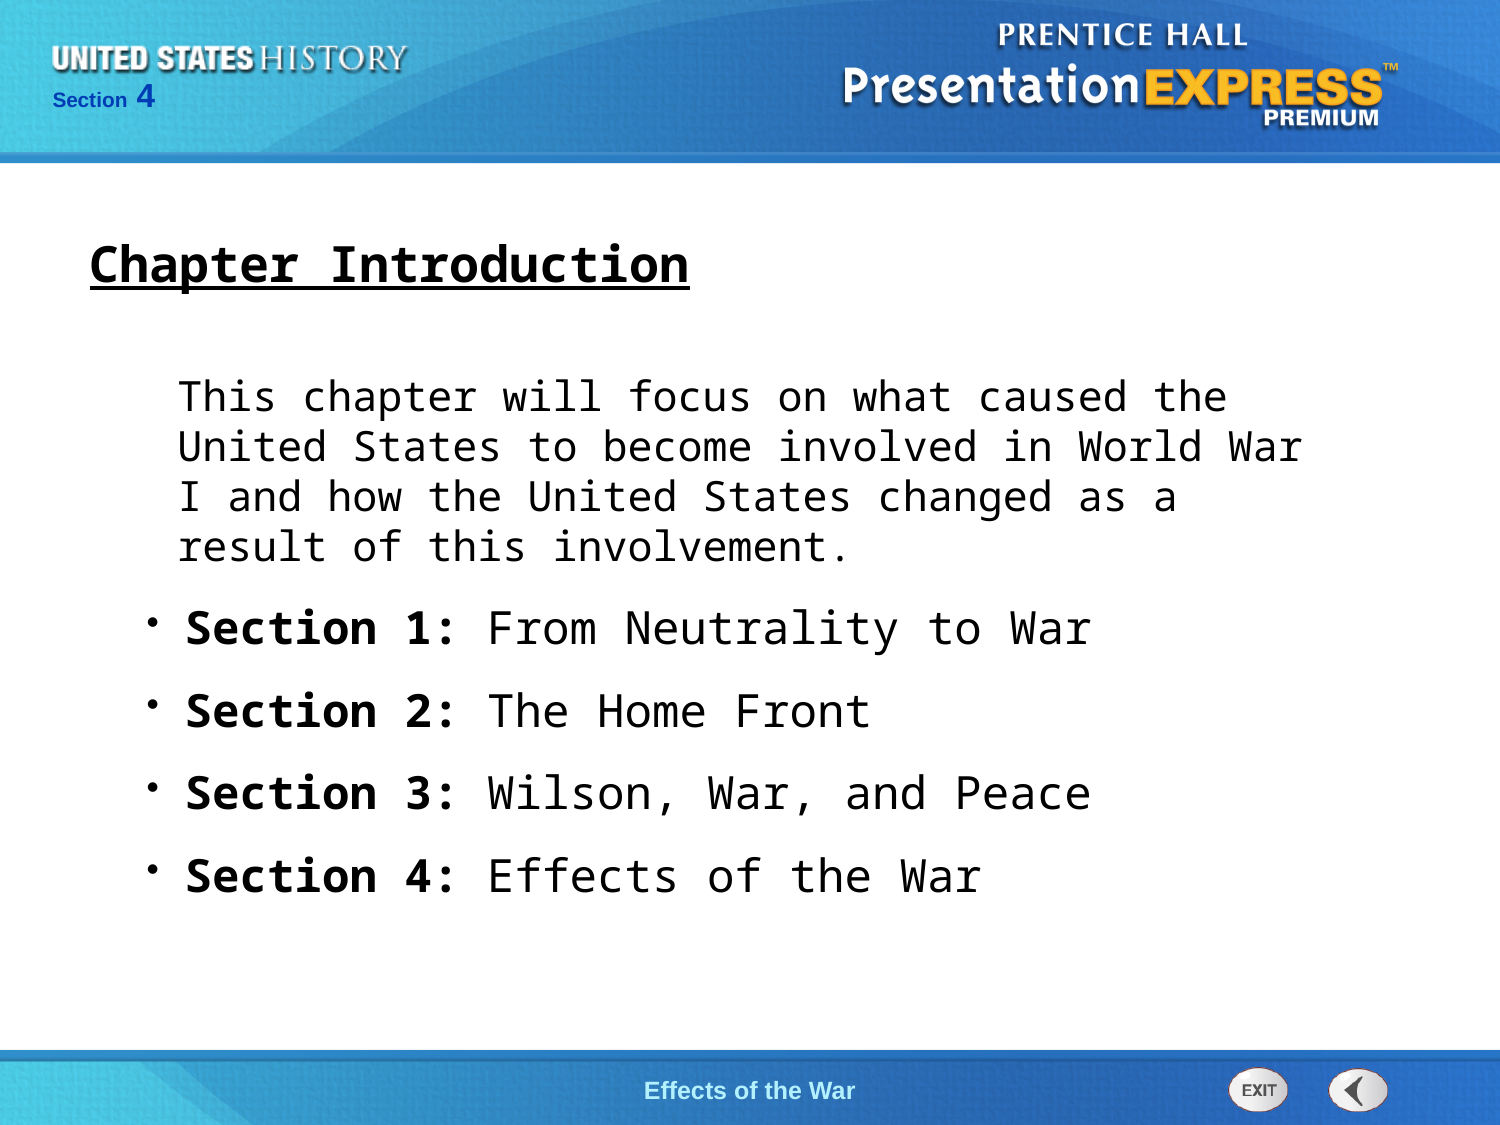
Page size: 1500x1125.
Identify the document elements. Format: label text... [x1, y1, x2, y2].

text_box This chapter will focus on what caused the United States to become involved in World War I and how the United States changed as a result of this involvement. [162, 362, 1350, 578]
text_box Section 1: From Neutrality to War Section 2: The Home Front Section 3: Wilson, War, and Peace Section 4: Effects of the War [131, 591, 1107, 909]
picture [0, 0, 1500, 1125]
text_box Chapter Introduction [74, 224, 1200, 300]
